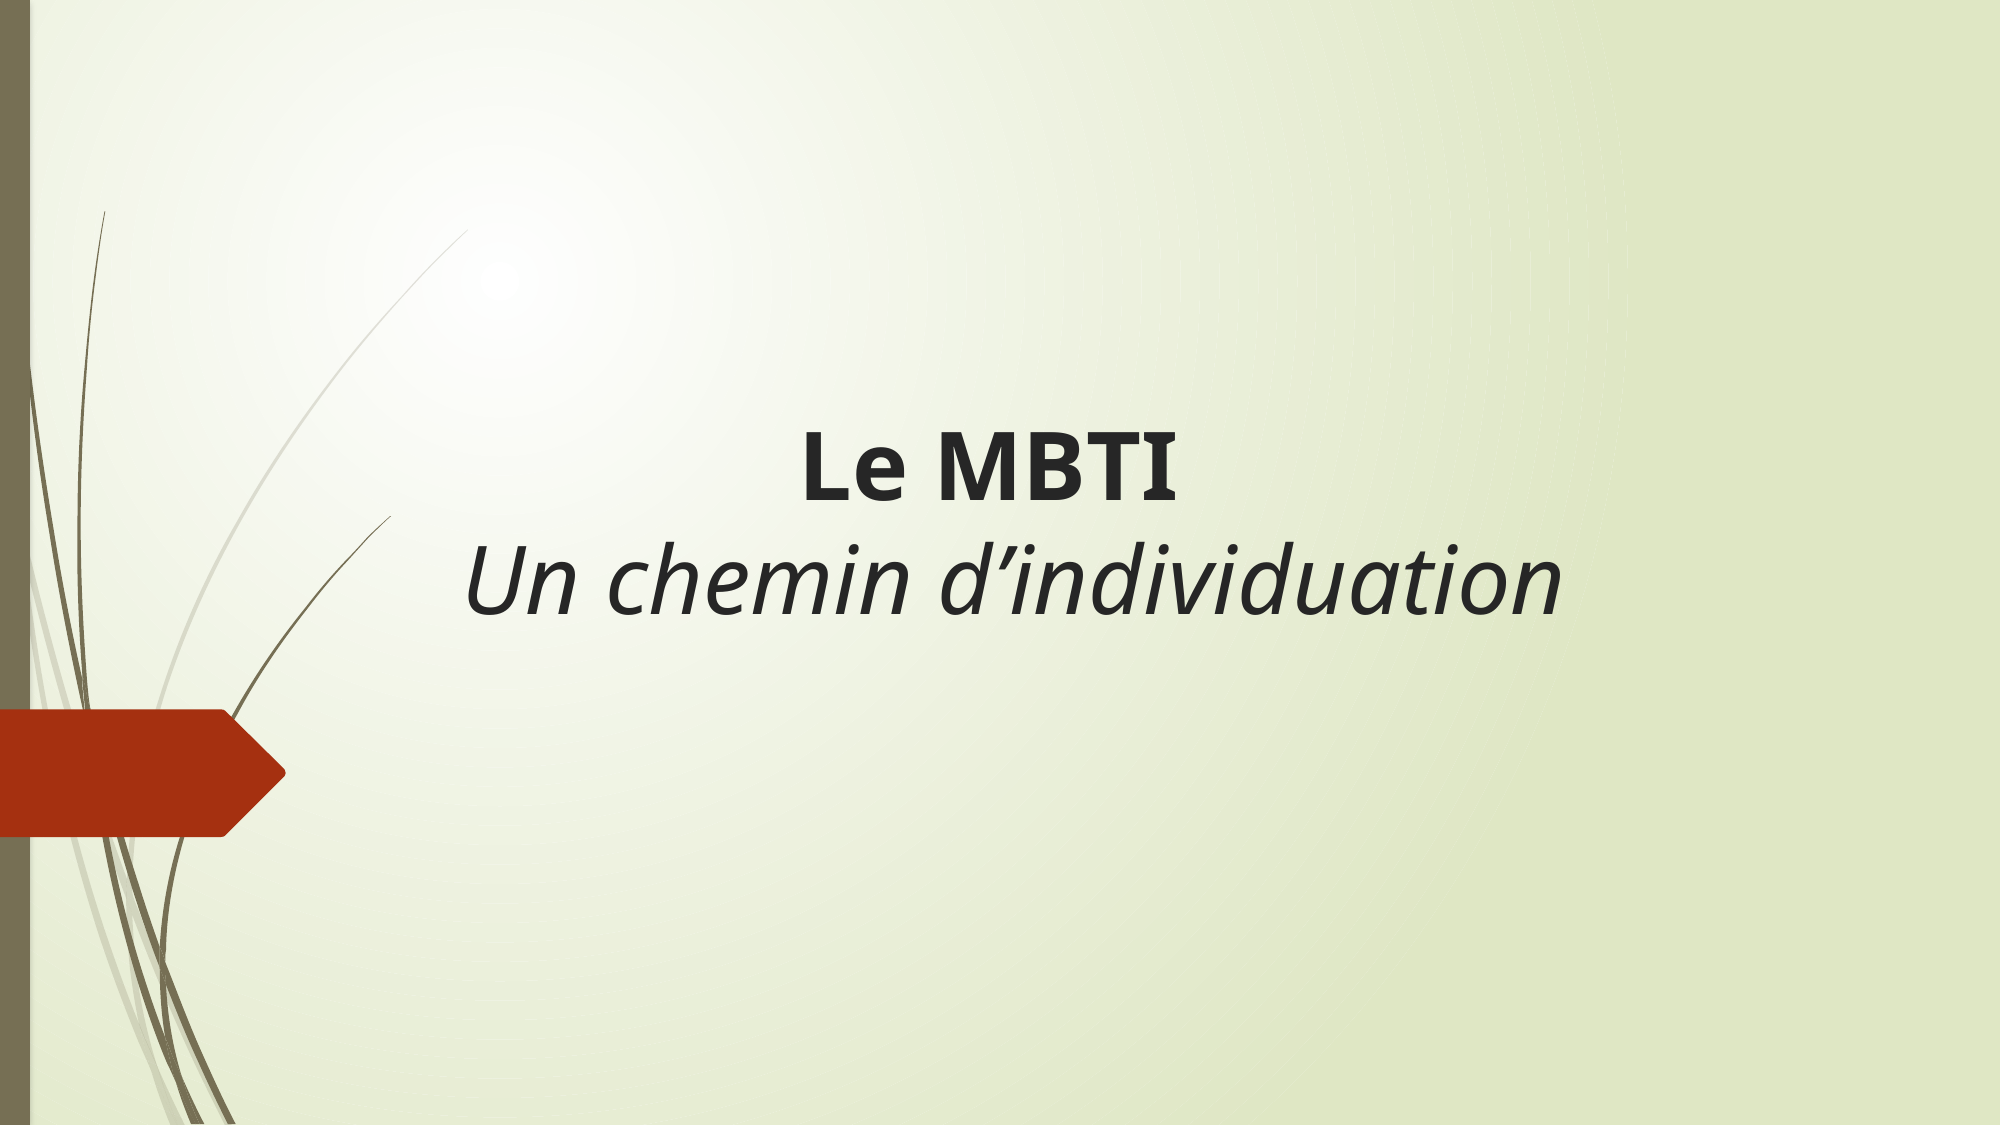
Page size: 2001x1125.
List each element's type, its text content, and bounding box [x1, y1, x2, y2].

title Le MBTI Un chemin d’individuation [257, 390, 1721, 744]
